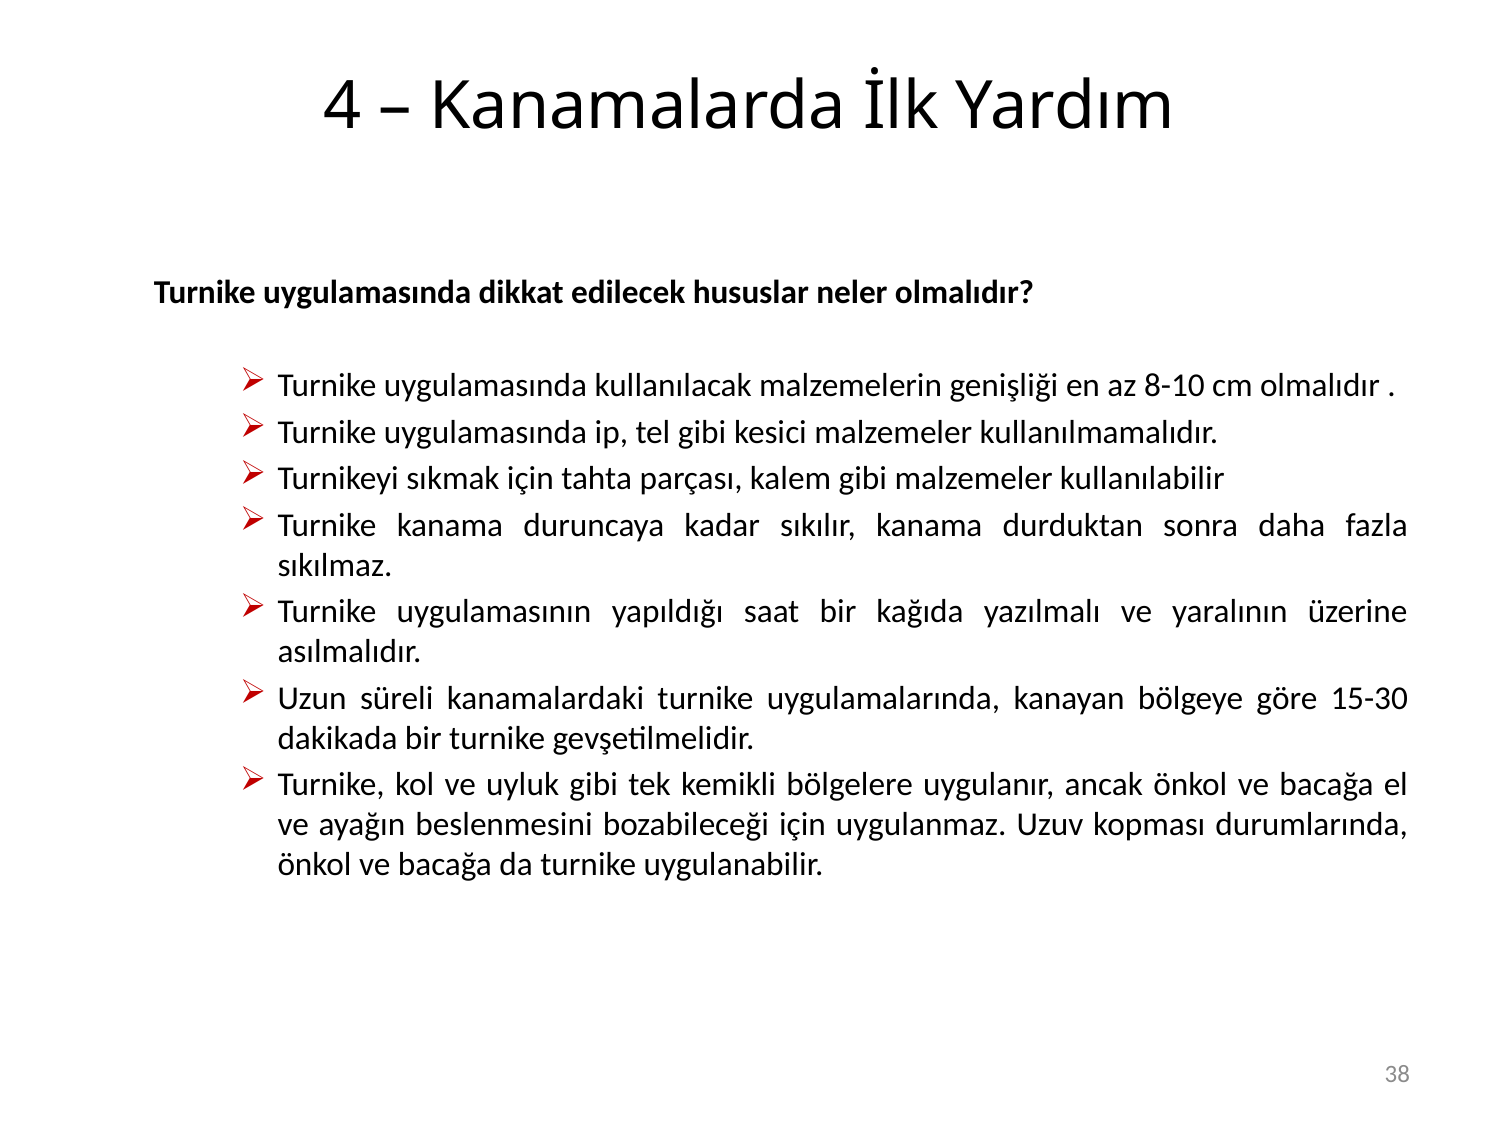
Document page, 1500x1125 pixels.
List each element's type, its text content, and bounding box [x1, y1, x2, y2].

slide_number 38 [1074, 1042, 1425, 1103]
list Turnike uygulamasında dikkat edilecek hususlar neler olmalıdır? Turnike uygulamasında kullanılacak malzemelerin genişliği en az 8-10 cm olmalıdır . Turnike uygulamasında ip, tel gibi kesici malzemeler kullanılmamalıdır. Turnikeyi sıkmak için tahta parçası, kalem gibi malzemeler kullanılabilir Turnike kanama duruncaya kadar sıkılır, kanama durduktan sonra daha fazla sıkılmaz. Turnike uygulamasının yapıldığı saat bir kağıda yazılmalı ve yaralının üzerine asılmalıdır. Uzun süreli kanamalardaki turnike uygulamalarında, kanayan bölgeye göre 15-30 dakikada bir turnike gevşetilmelidir. Turnike, kol ve uyluk gibi tek kemikli bölgelere uygulanır, ancak önkol ve bacağa el ve ayağın beslenmesini bozabileceği için uygulanmaz. Uzuv kopması durumlarında, önkol ve bacağa da turnike uygulanabilir. [75, 262, 1425, 1005]
title 4 – Kanamalarda İlk Yardım [49, 19, 1450, 185]
